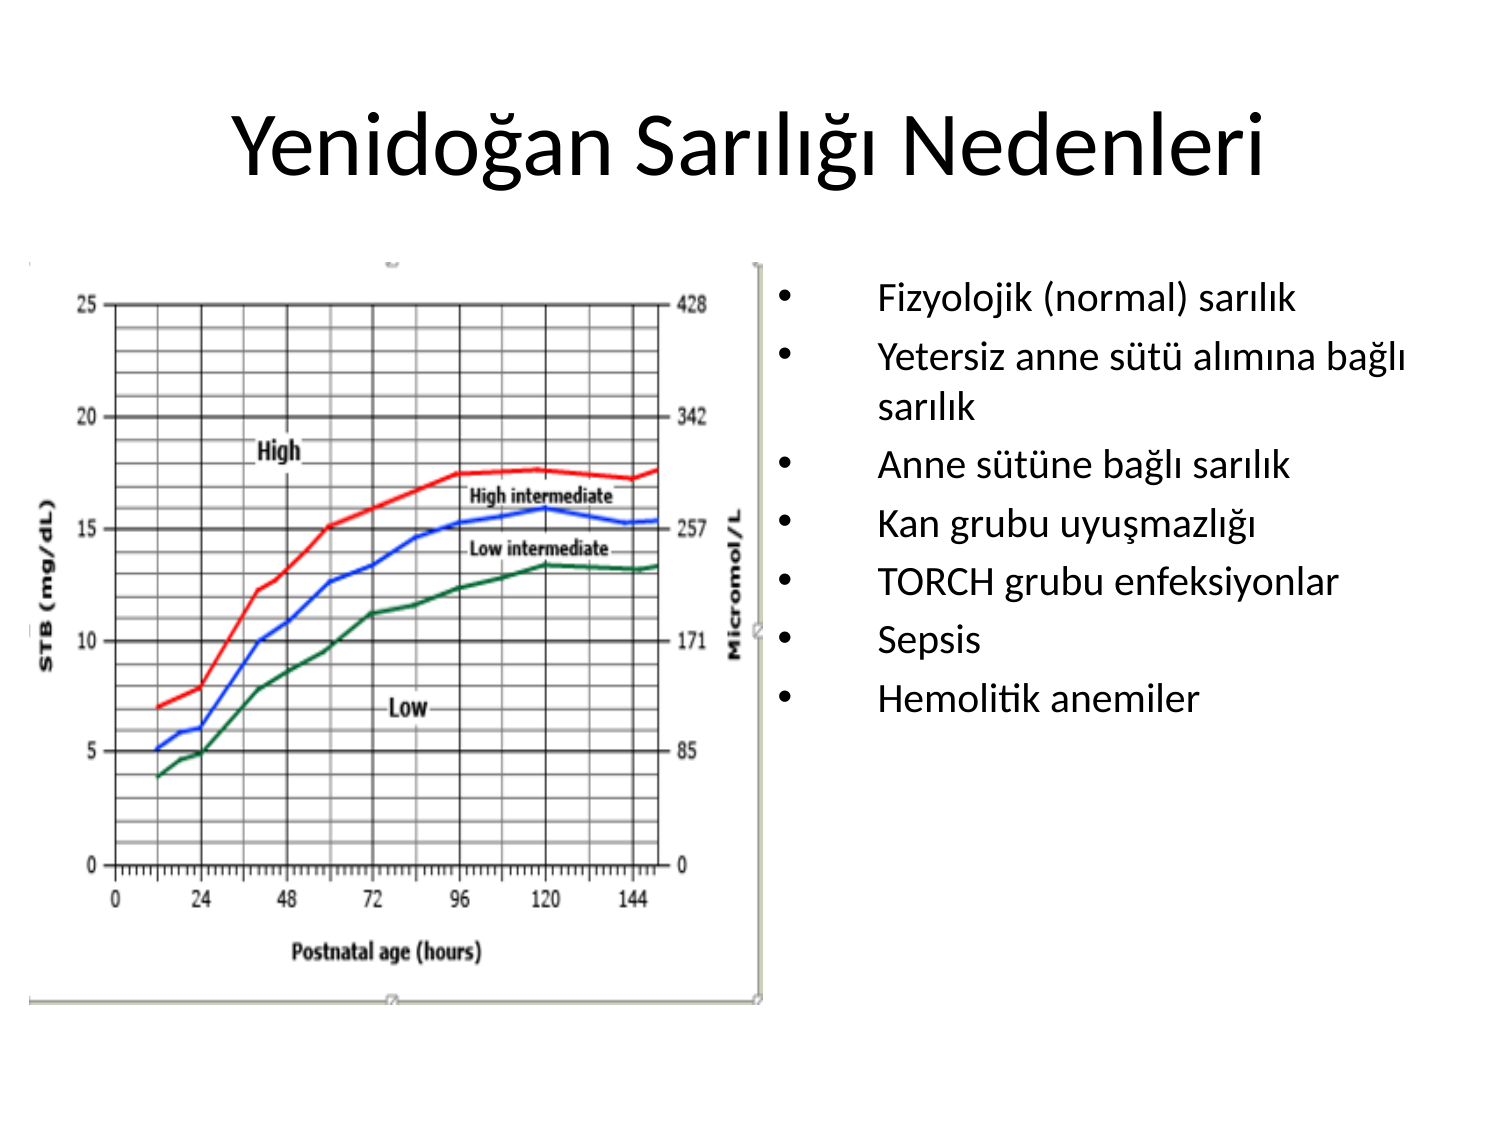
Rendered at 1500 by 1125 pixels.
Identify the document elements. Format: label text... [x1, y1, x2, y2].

title Yenidoğan Sarılığı Nedenleri [75, 45, 1425, 233]
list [29, 262, 763, 1006]
list Fizyolojik (normal) sarılık Yetersiz anne sütü alımına bağlı sarılık Anne sütüne bağlı sarılık Kan grubu uyuşmazlığı TORCH grubu enfeksiyonlar Sepsis Hemolitik anemiler [763, 262, 1425, 1005]
